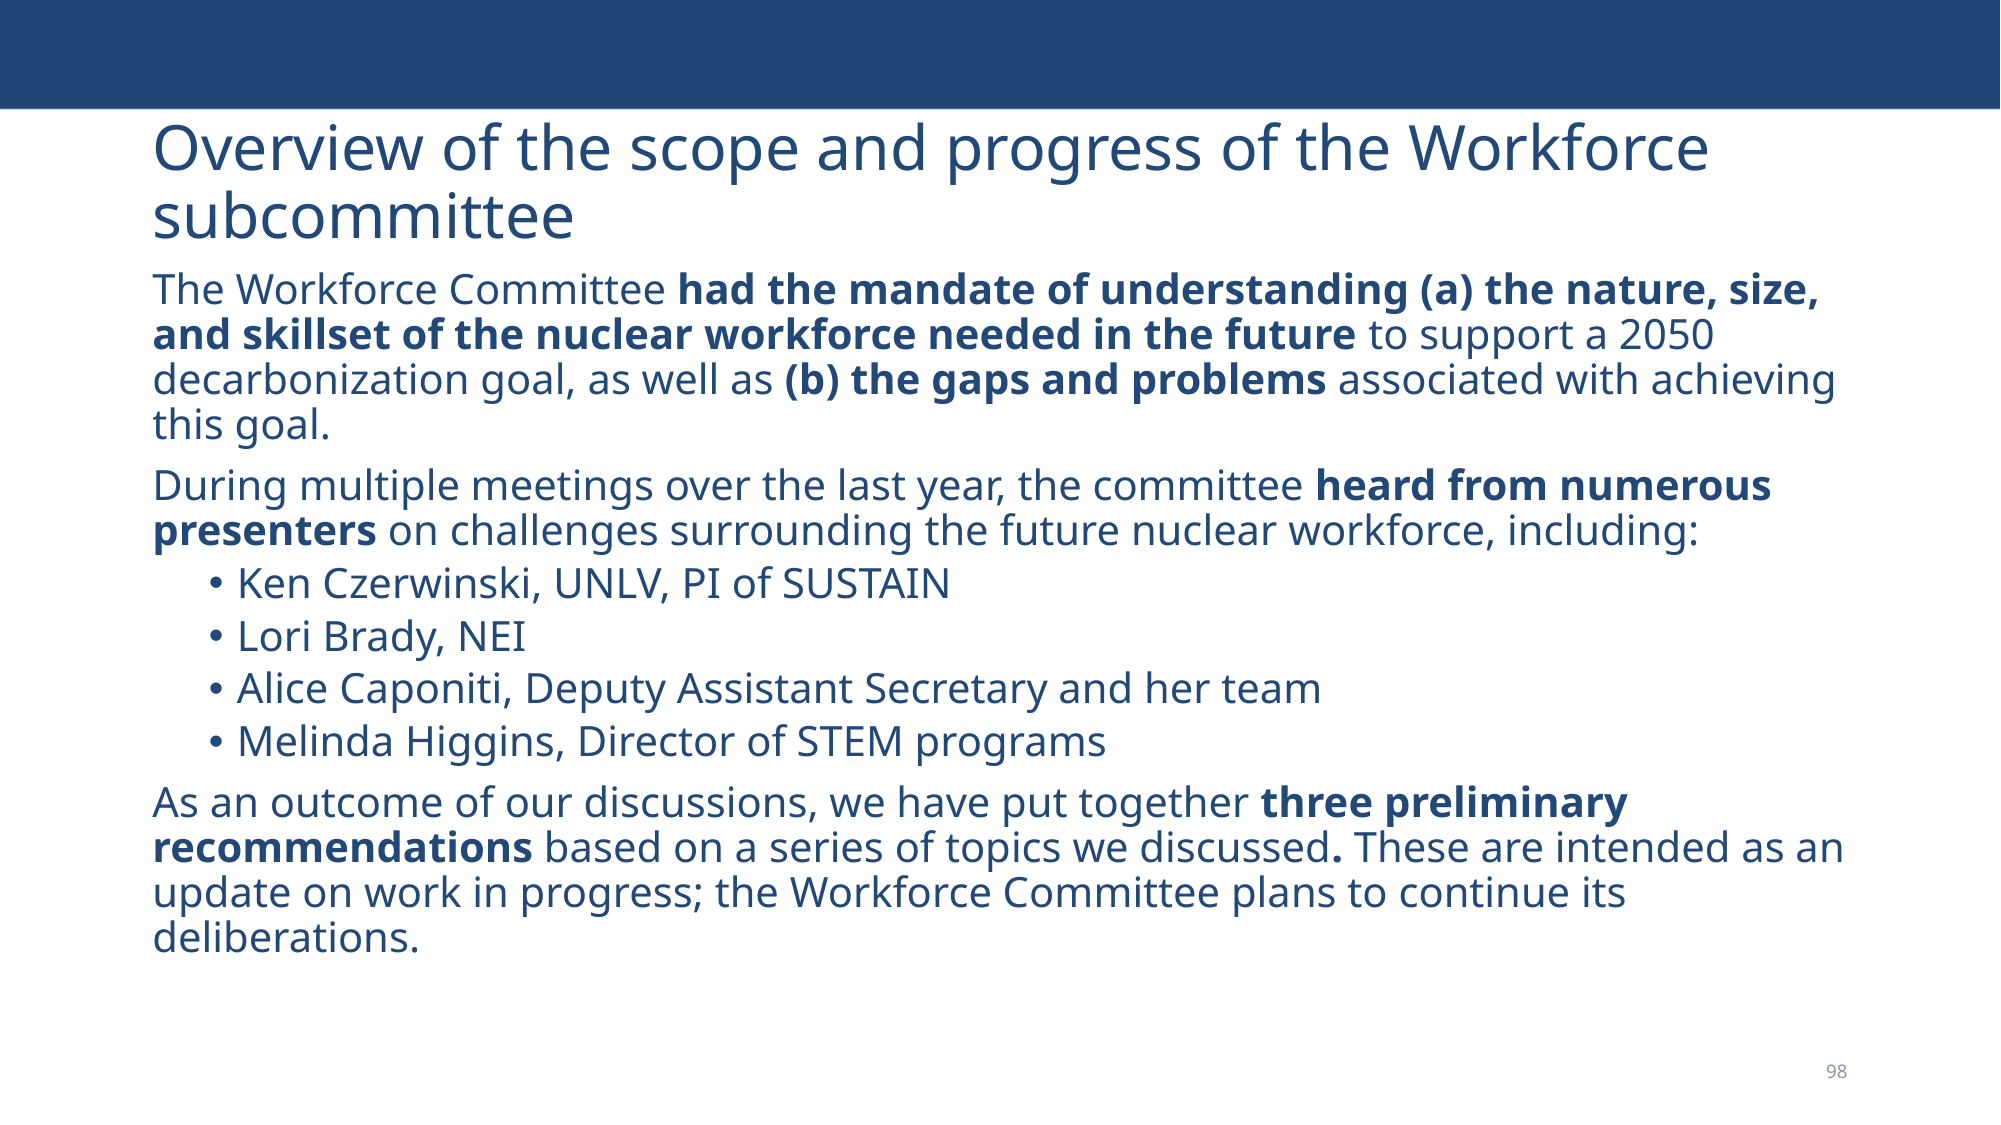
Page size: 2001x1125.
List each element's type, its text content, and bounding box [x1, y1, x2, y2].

title Overview of the scope and progress of the Workforce subcommittee [137, 109, 1863, 260]
slide_number 98 [1412, 1042, 1863, 1103]
picture [0, 0, 2000, 110]
list The Workforce Committee had the mandate of understanding (a) the nature, size, and skillset of the nuclear workforce needed in the future to support a 2050 decarbonization goal, as well as (b) the gaps and problems associated with achieving this goal. During multiple meetings over the last year, the committee heard from numerous presenters on challenges surrounding the future nuclear workforce, including: Ken Czerwinski, UNLV, PI of SUSTAIN Lori Brady, NEI Alice Caponiti, Deputy Assistant Secretary and her team Melinda Higgins, Director of STEM programs As an outcome of our discussions, we have put together three preliminary recommendations based on a series of topics we discussed. These are intended as an update on work in progress; the Workforce Committee plans to continue its deliberations. [137, 261, 1863, 1019]
